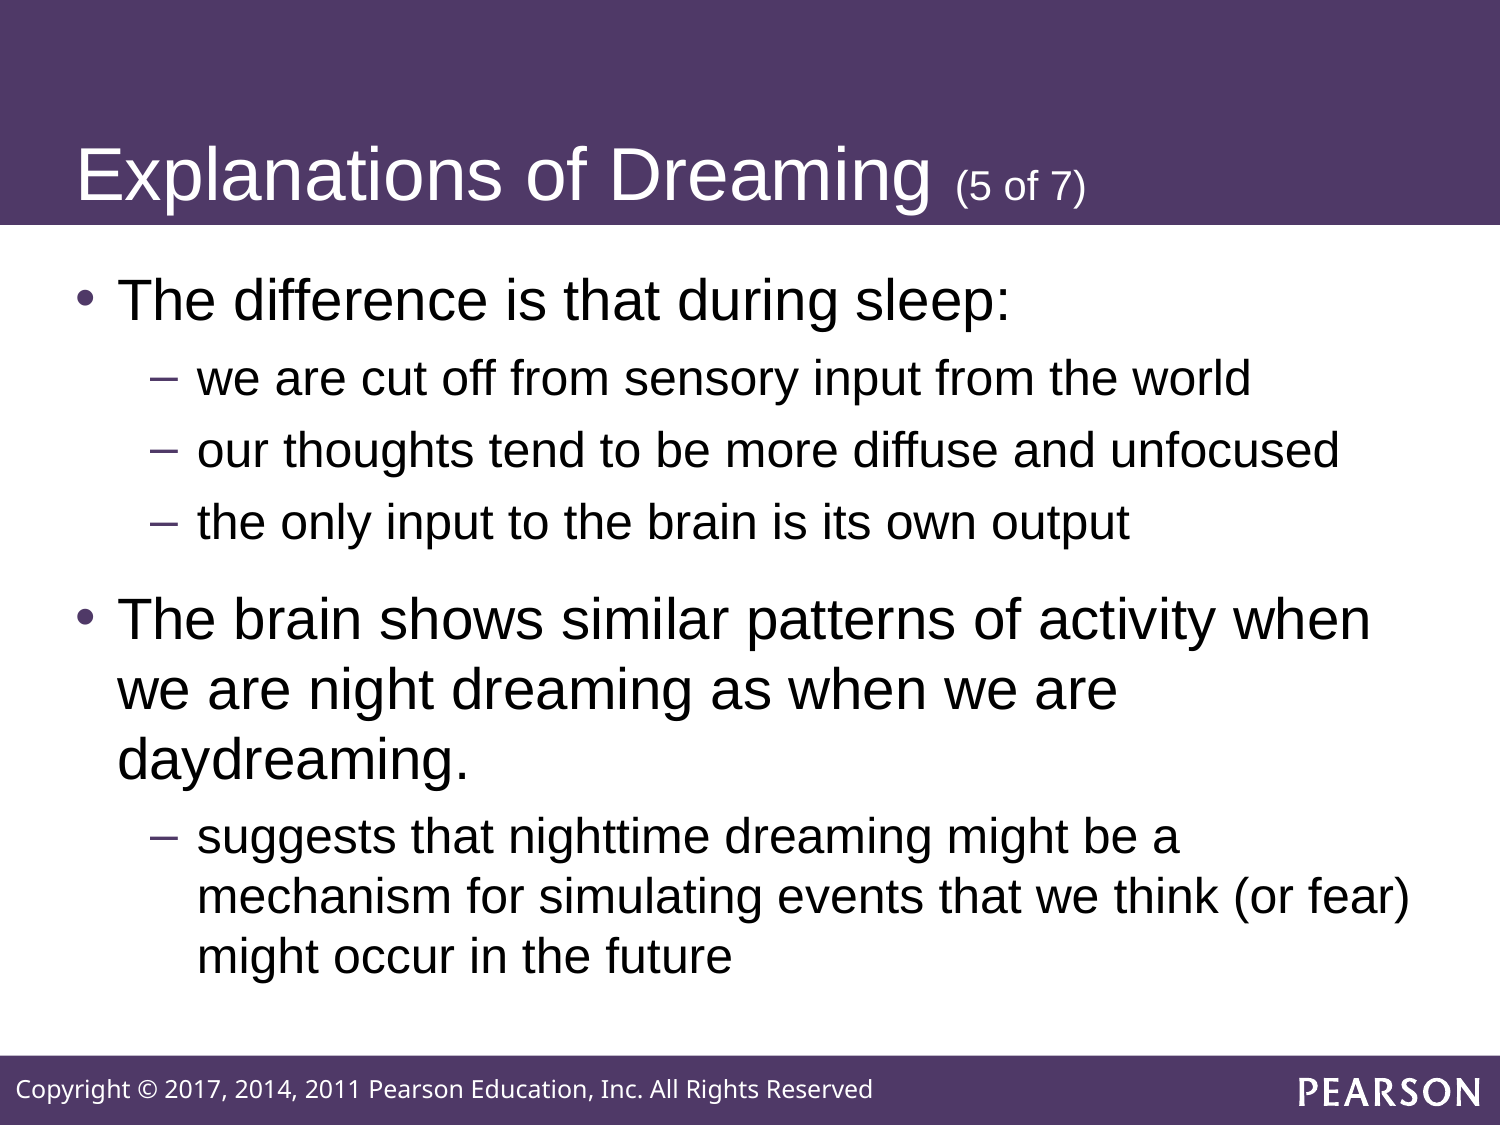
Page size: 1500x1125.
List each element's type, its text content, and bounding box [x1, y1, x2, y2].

list The difference is that during sleep: we are cut off from sensory input from the world our thoughts tend to be more diffuse and unfocused the only input to the brain is its own output The brain shows similar patterns of activity when we are night dreaming as when we are daydreaming. suggests that nighttime dreaming might be a mechanism for simulating events that we think (or fear) might occur in the future [75, 262, 1425, 1005]
title Explanations of Dreaming (5 of 7) [75, 35, 1425, 216]
